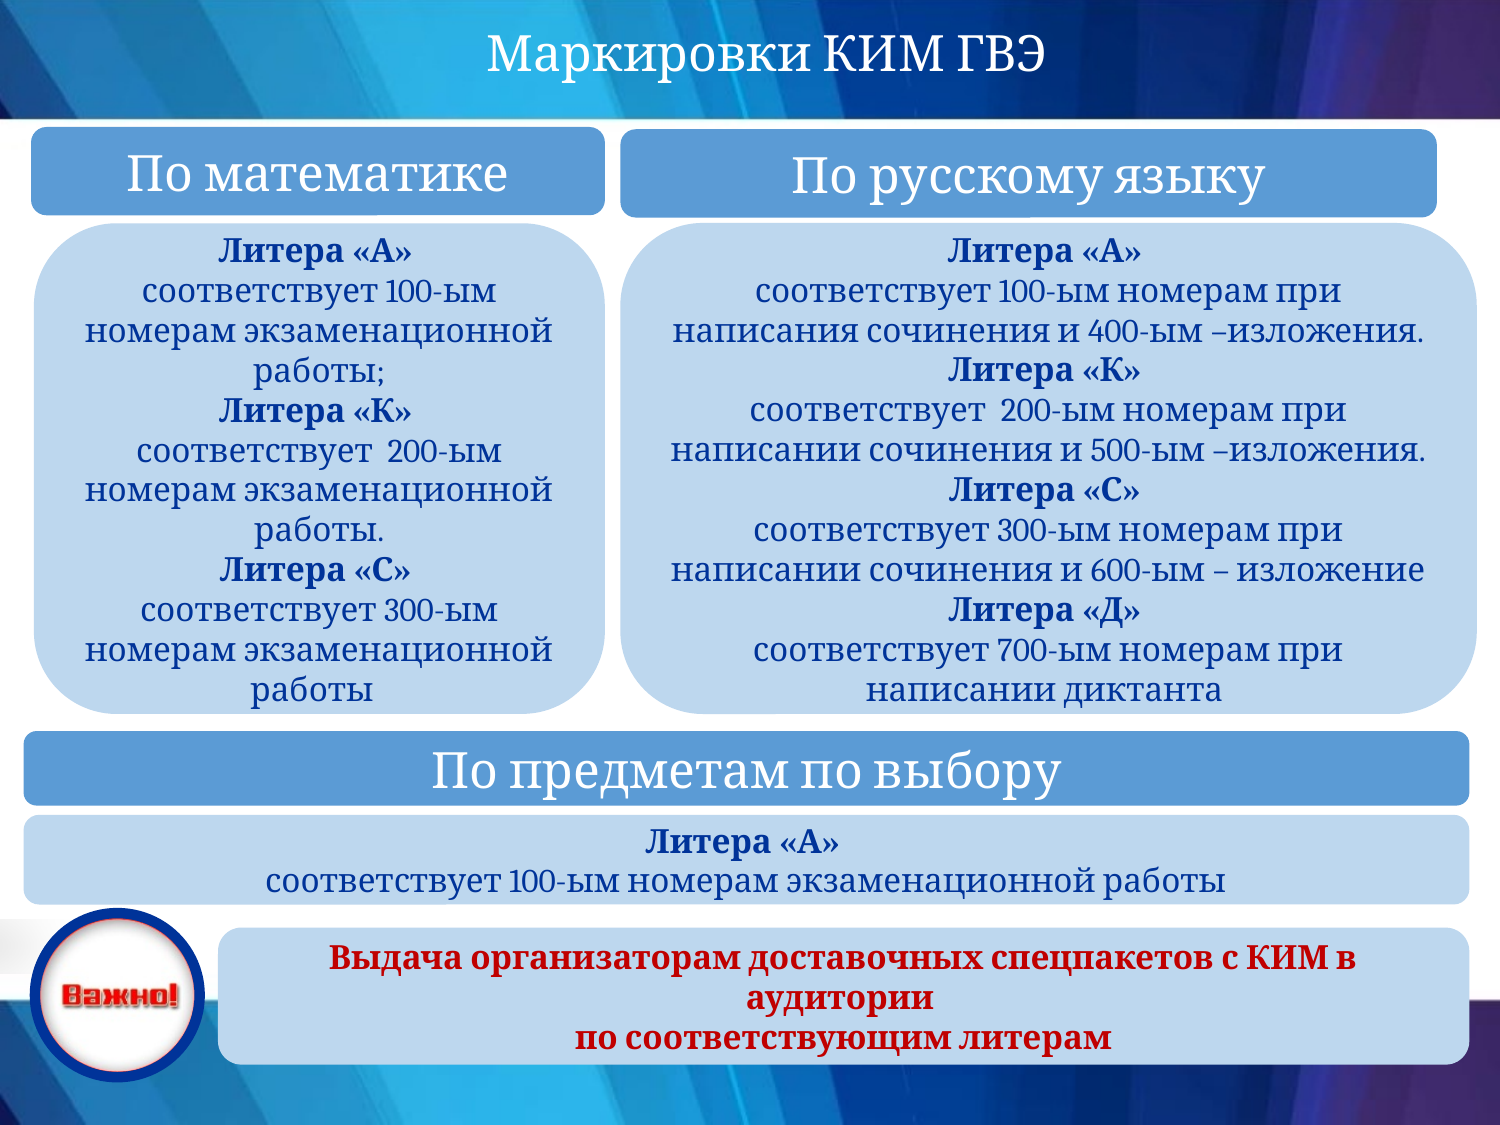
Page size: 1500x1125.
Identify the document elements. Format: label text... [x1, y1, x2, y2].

text_box Литера «А» соответствует 100-ым номерам экзаменационной работы [23, 814, 1470, 905]
text_box Литера «А» соответствует 100-ым номерам при написания сочинения и 400-ым –изложения. Литера «К» соответствует 200-ым номерам при написании сочинения и 500-ым –изложения. Литера «С» соответствует 300-ым номерам при написании сочинения и 600-ым – изложение Литера «Д» соответствует 700-ым номерам при написании диктанта [620, 222, 1477, 715]
text_box Маркировки КИМ ГВЭ [79, 14, 1455, 90]
picture [0, 0, 1500, 1125]
text_box Выдача организаторам доставочных спецпакетов с КИМ в аудитории по соответствующим литерам [217, 927, 1470, 1065]
text_box По математике [31, 126, 605, 216]
text_box Литера «А» соответствует 100-ым номерам экзаменационной работы; Литера «К» соответствует 200-ым номерам экзаменационной работы. Литера «С» соответствует 300-ым номерам экзаменационной работы [33, 223, 605, 714]
text_box По предметам по выбору [23, 731, 1470, 806]
text_box По русскому языку [620, 129, 1437, 218]
